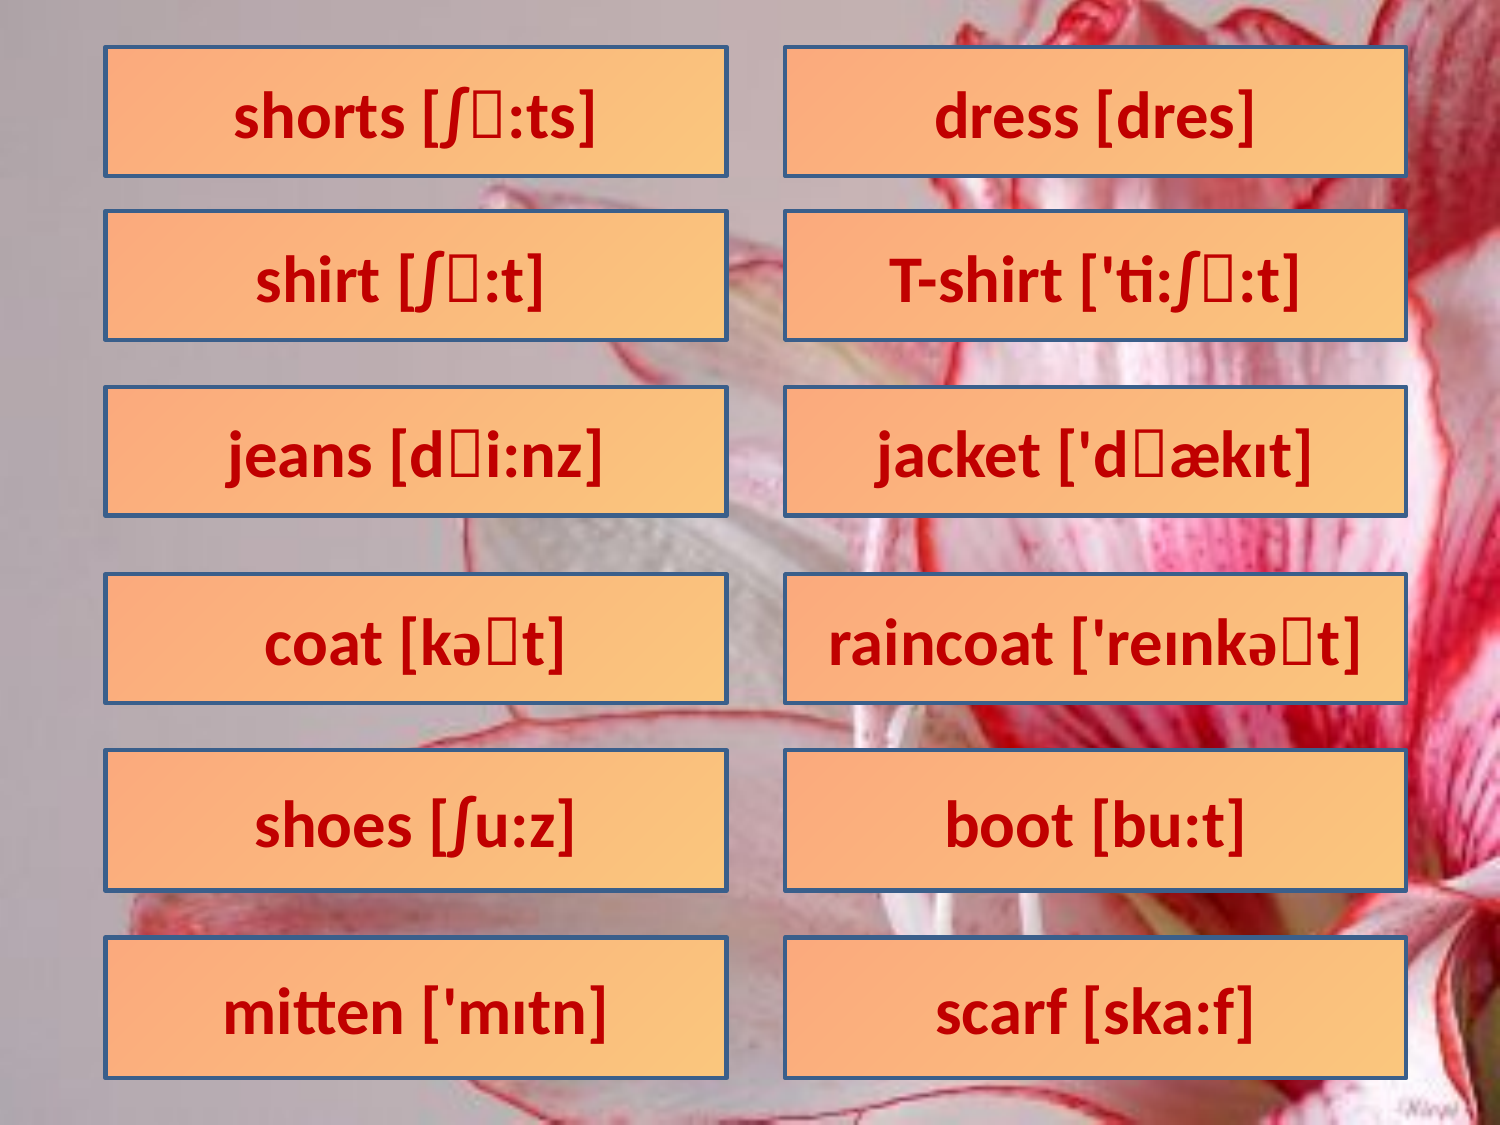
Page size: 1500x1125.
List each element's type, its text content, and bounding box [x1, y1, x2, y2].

text_box raincoat ['reınkət] [783, 572, 1408, 705]
text_box dress [dres] [783, 45, 1408, 178]
text_box T-shirt ['ti:∫:t] [783, 209, 1408, 342]
text_box jacket ['dækıt] [783, 385, 1408, 518]
text_box shirt [∫:t] [103, 209, 729, 342]
text_box shorts [∫:ts] [103, 45, 729, 178]
text_box shoes [∫u:z] [103, 748, 729, 893]
text_box coat [kət] [103, 572, 729, 705]
text_box boot [bu:t] [783, 748, 1408, 893]
text_box scarf [ska:f] [783, 935, 1408, 1080]
text_box jeans [di:nz] [103, 385, 729, 518]
text_box mitten ['mıtn] [103, 935, 729, 1080]
picture [0, 0, 1500, 1125]
